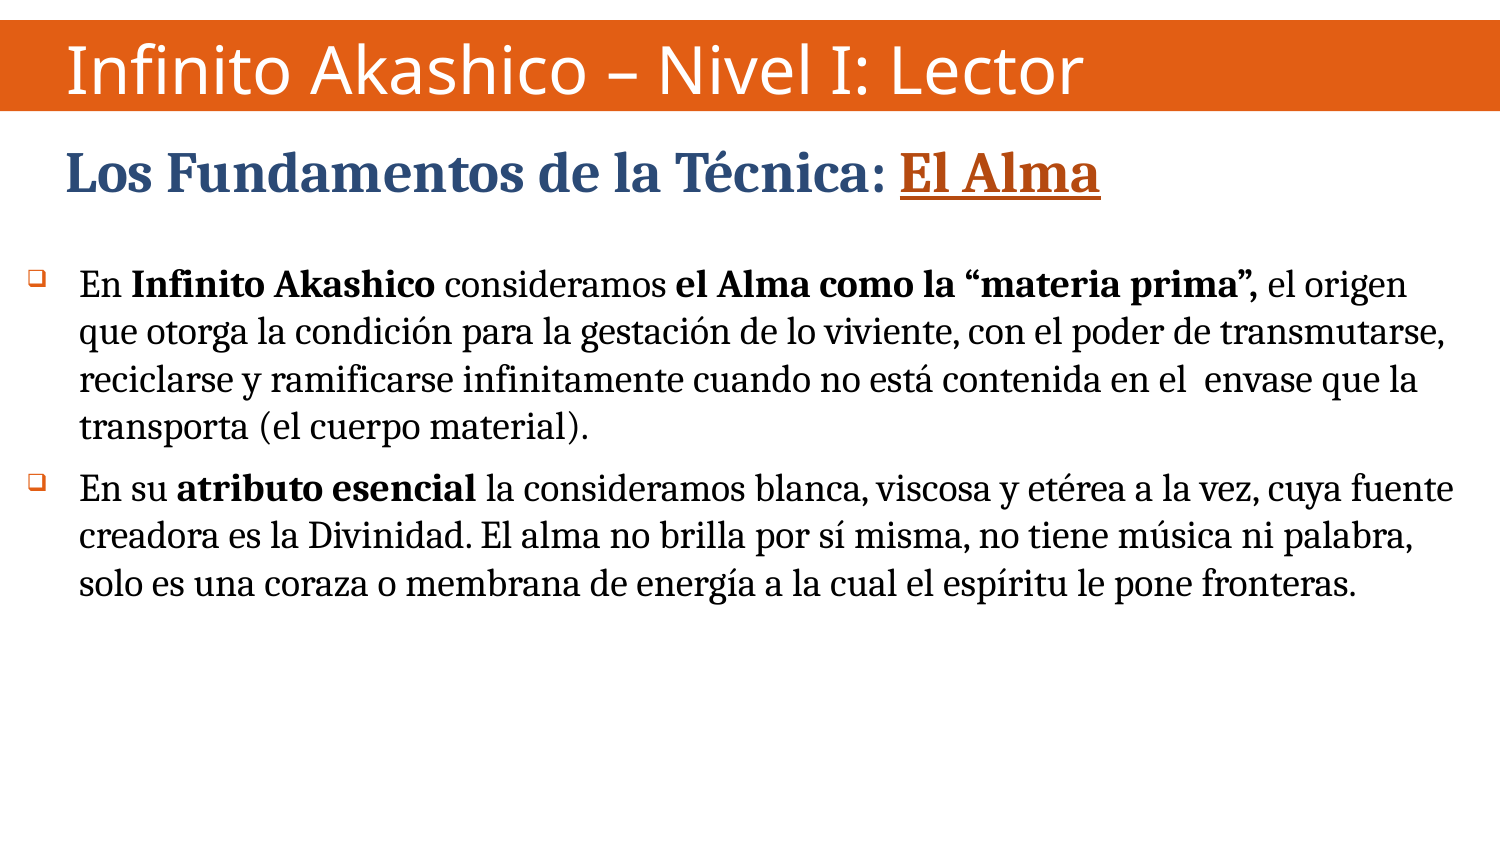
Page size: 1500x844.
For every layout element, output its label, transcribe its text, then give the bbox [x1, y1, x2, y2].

text_box Infinito Akashico – Nivel I: Lector [0, 20, 1500, 112]
list Los Fundamentos de la Técnica: El Alma En Infinito Akashico consideramos el Alma como la “materia prima”, el origen que otorga la condición para la gestación de lo viviente, con el poder de transmutarse, reciclarse y ramificarse infinitamente cuando no está contenida en el envase que la transporta (el cuerpo material). En su atributo esencial la consideramos blanca, viscosa y etérea a la vez, cuya fuente creadora es la Divinidad. El alma no brilla por sí misma, no tiene música ni palabra, solo es una coraza o membrana de energía a la cual el espíritu le pone fronteras. [11, 126, 1483, 824]
